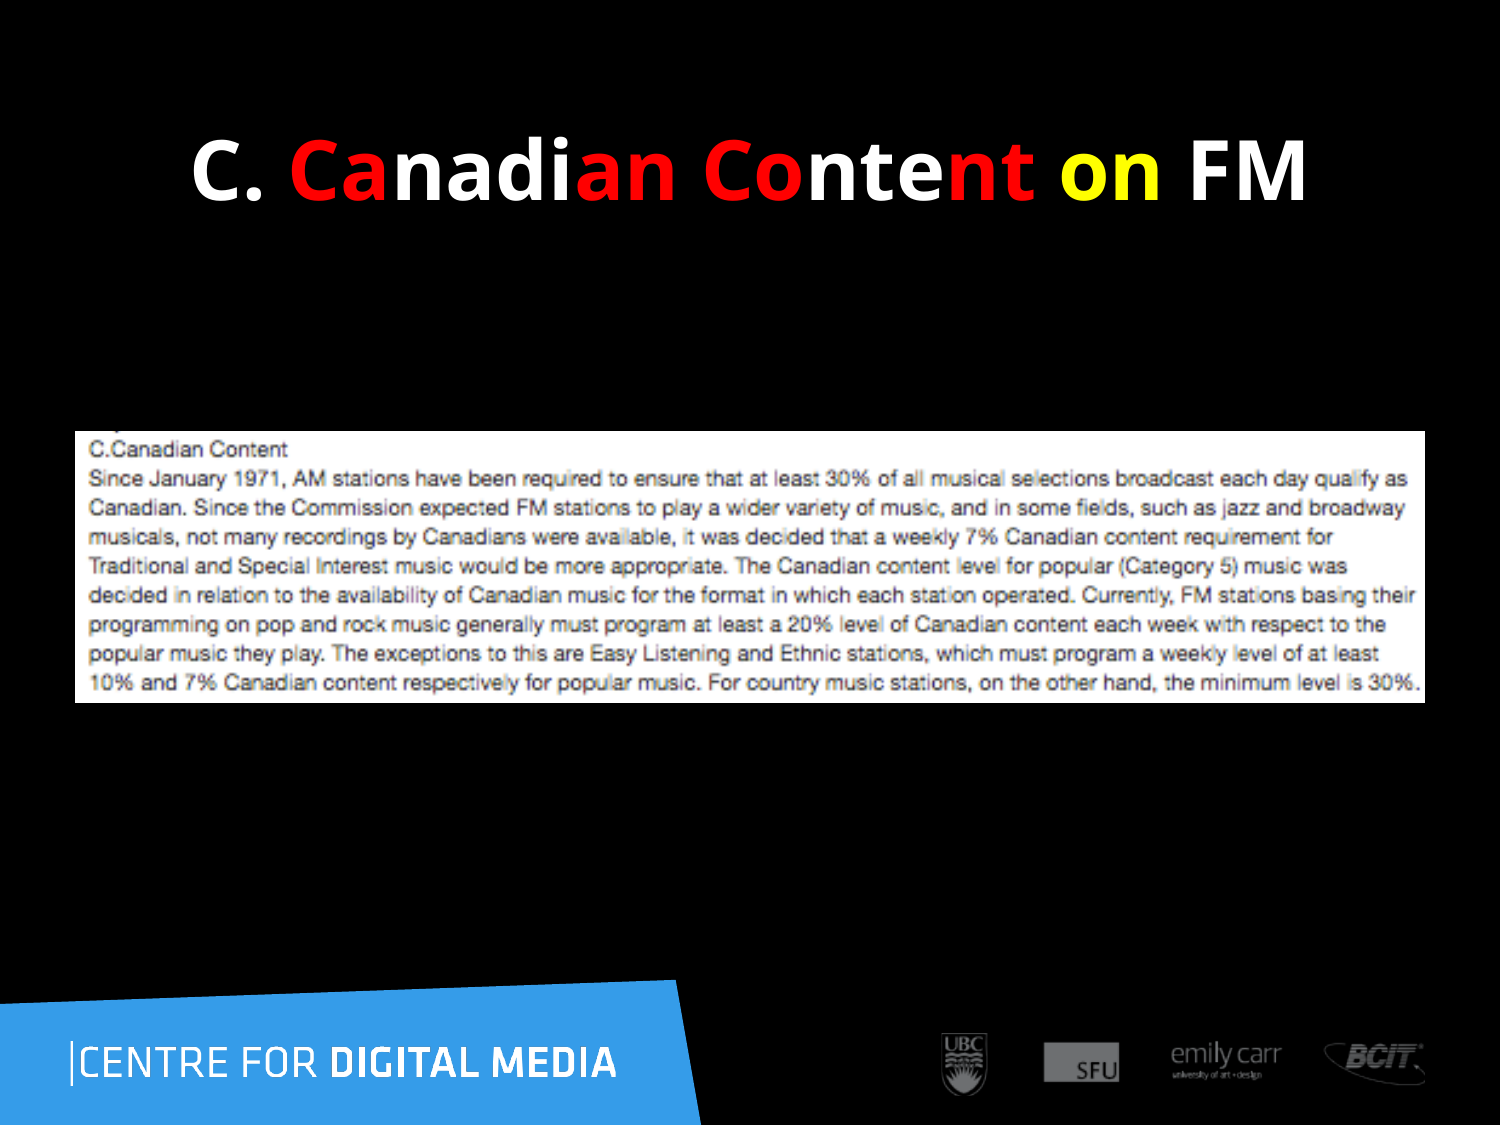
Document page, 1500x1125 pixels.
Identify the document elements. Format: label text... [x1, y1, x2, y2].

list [74, 430, 1426, 703]
title C. Canadian Content on FM [75, 84, 1425, 251]
